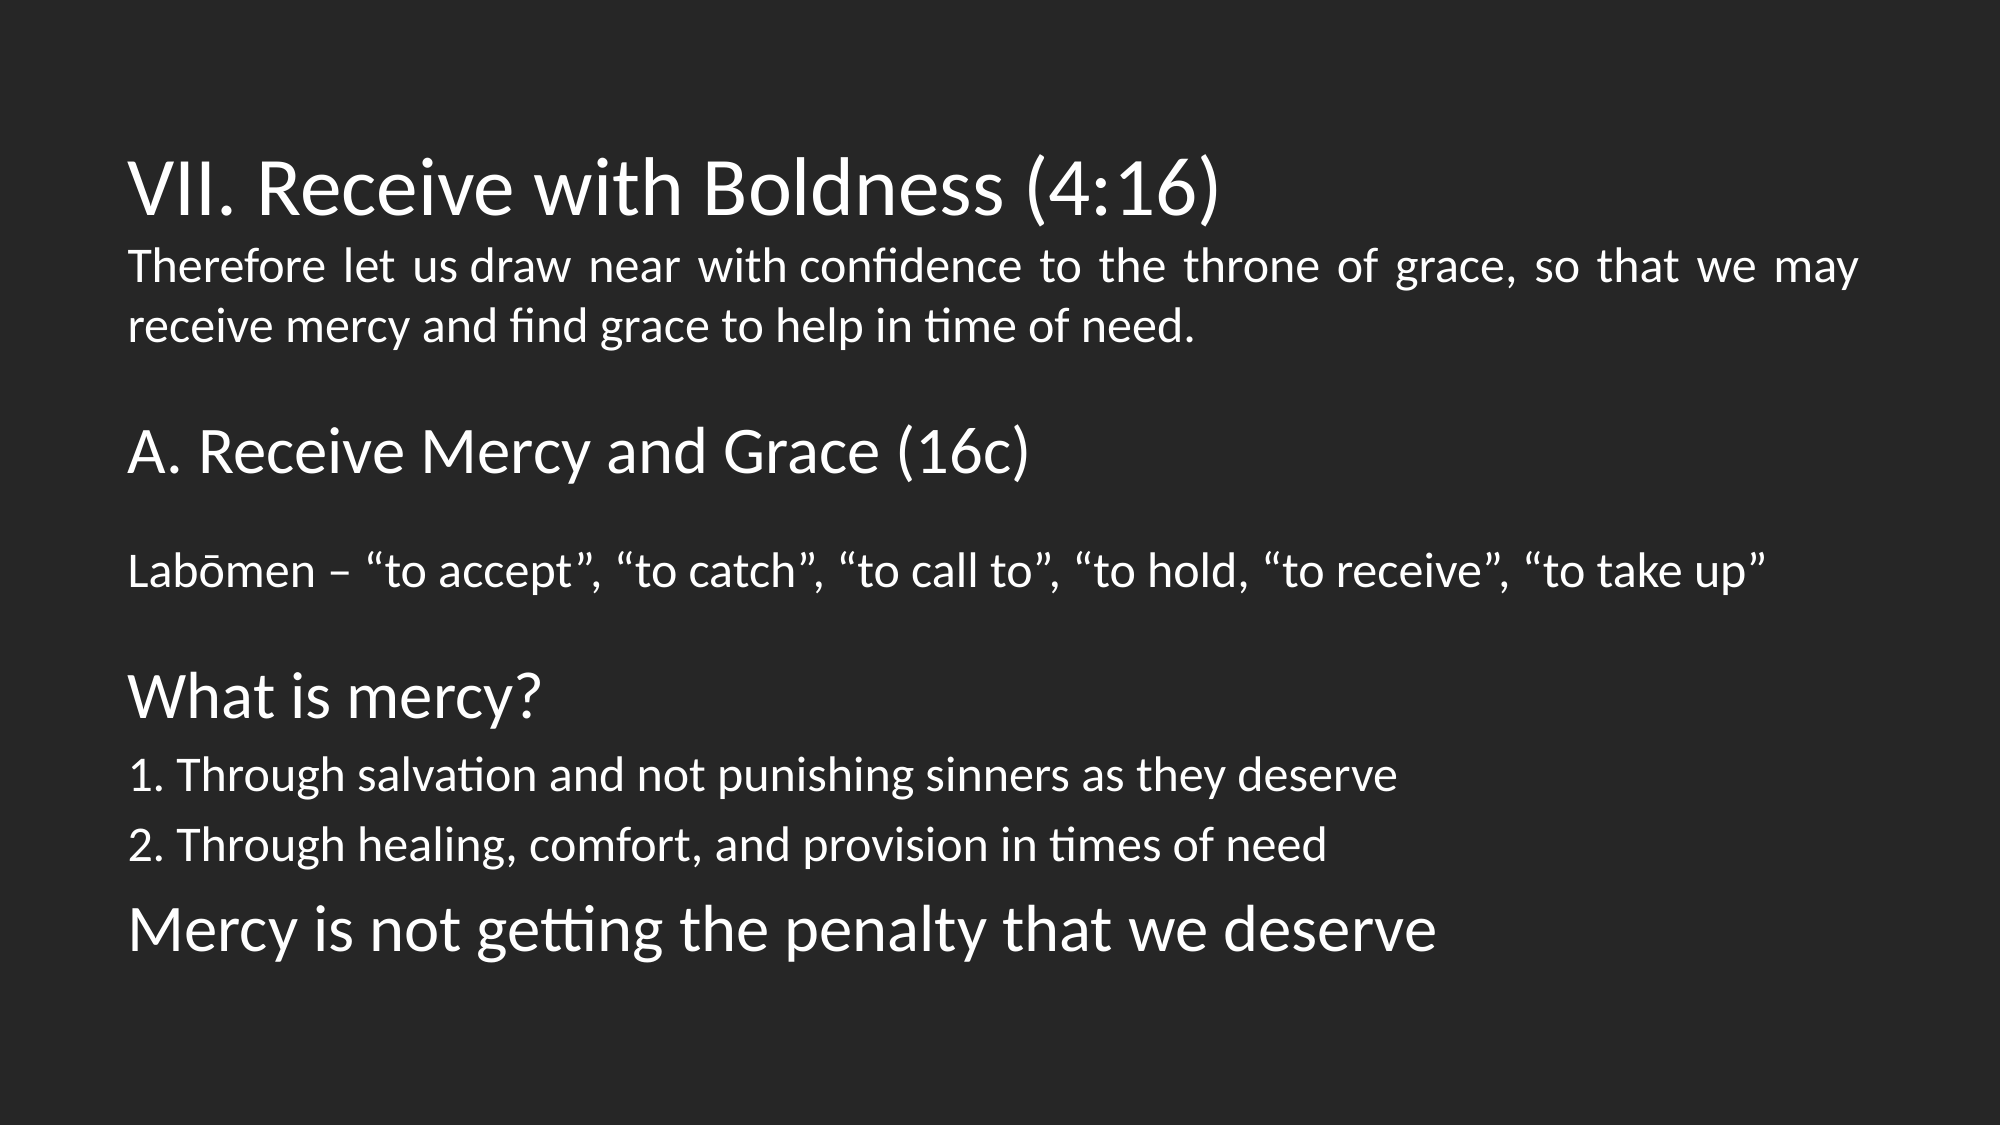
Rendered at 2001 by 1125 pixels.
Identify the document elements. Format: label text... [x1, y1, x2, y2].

list VII. Receive with Boldness (4:16) Therefore let us draw near with confidence to the throne of grace, so that we may receive mercy and find grace to help in time of need. A. Receive Mercy and Grace (16c) Labōmen – “to accept”, “to catch”, “to call to”, “to hold, “to receive”, “to take up” What is mercy? 1. Through salvation and not punishing sinners as they deserve 2. Through healing, comfort, and provision in times of need Mercy is not getting the penalty that we deserve [112, 125, 1875, 1005]
